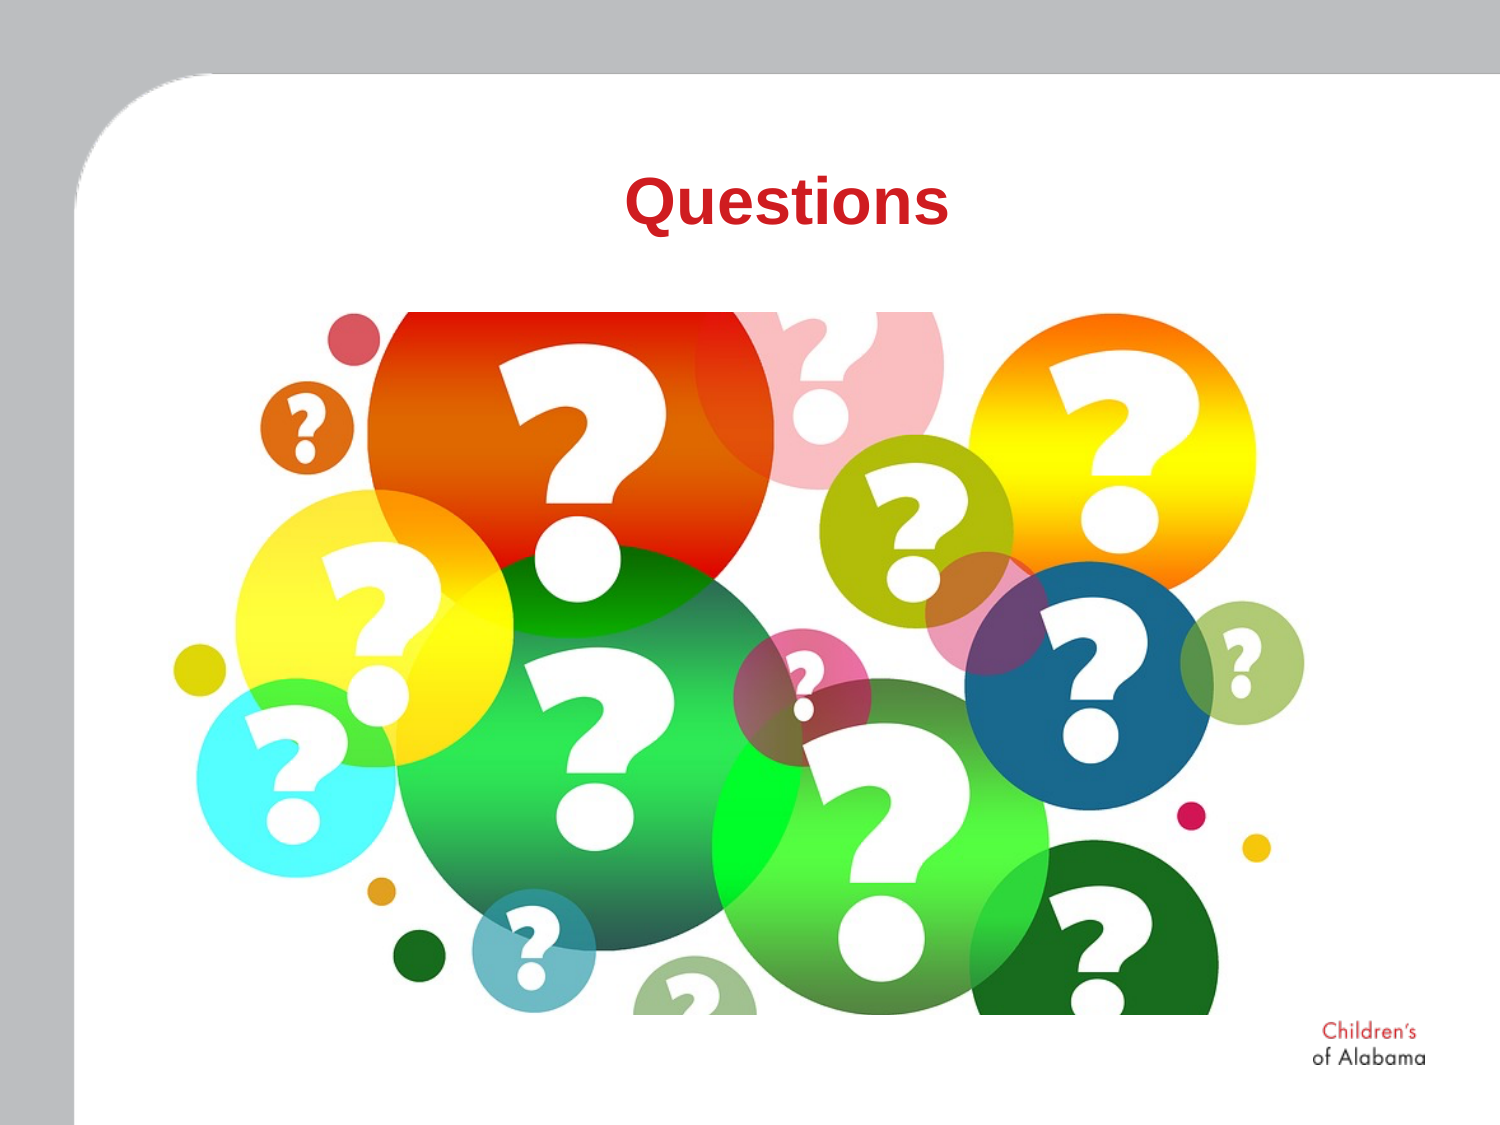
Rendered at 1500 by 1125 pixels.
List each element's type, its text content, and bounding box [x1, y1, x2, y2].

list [110, 312, 1462, 1015]
title Questions [75, 104, 1500, 292]
picture [0, 0, 1500, 1125]
